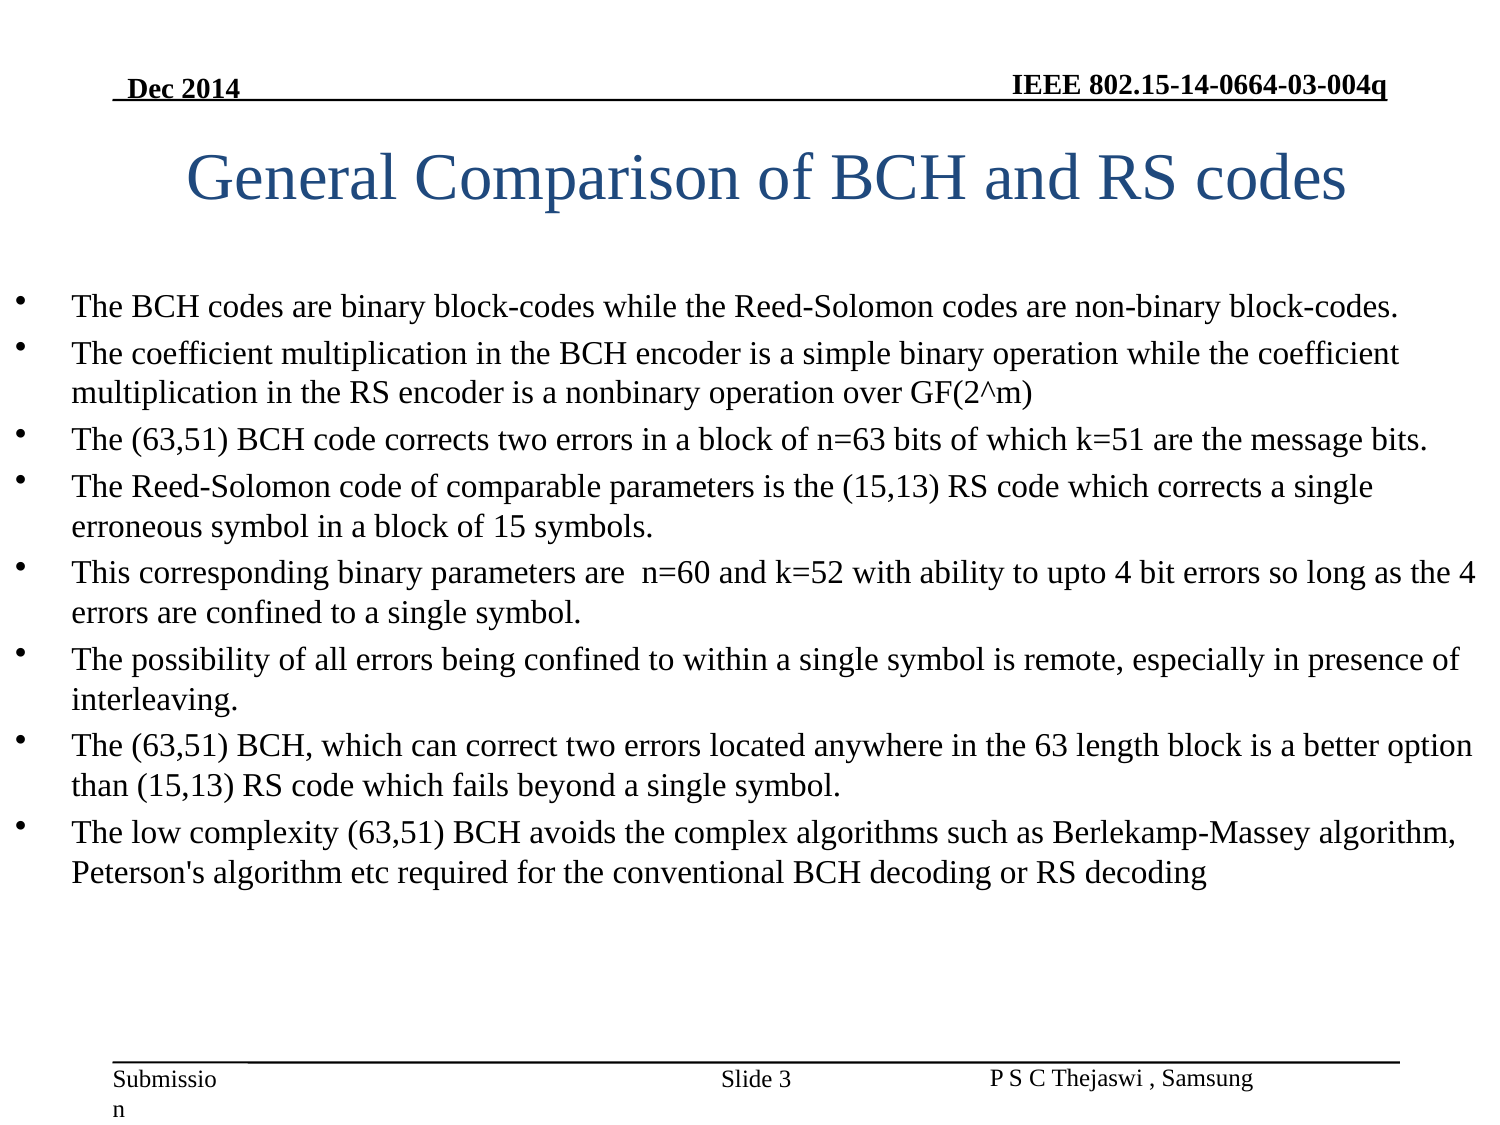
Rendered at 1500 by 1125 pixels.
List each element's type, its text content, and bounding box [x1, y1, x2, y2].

slide_number Slide 3 [712, 1062, 800, 1093]
list The BCH codes are binary block-codes while the Reed-Solomon codes are non-binary block-codes. The coefficient multiplication in the BCH encoder is a simple binary operation while the coefficient multiplication in the RS encoder is a nonbinary operation over GF(2^m) The (63,51) BCH code corrects two errors in a block of n=63 bits of which k=51 are the message bits. The Reed-Solomon code of comparable parameters is the (15,13) RS code which corrects a single erroneous symbol in a block of 15 symbols. This corresponding binary parameters are n=60 and k=52 with ability to upto 4 bit errors so long as the 4 errors are confined to a single symbol. The possibility of all errors being confined to within a single symbol is remote, especially in presence of interleaving. The (63,51) BCH, which can correct two errors located anywhere in the 63 length block is a better option than (15,13) RS code which fails beyond a single symbol. The low complexity (63,51) BCH avoids the complex algorithms such as Berlekamp-Massey algorithm, Peterson's algorithm etc required for the conventional BCH decoding or RS decoding [0, 224, 1500, 1013]
title General Comparison of BCH and RS codes [36, 124, 1500, 222]
